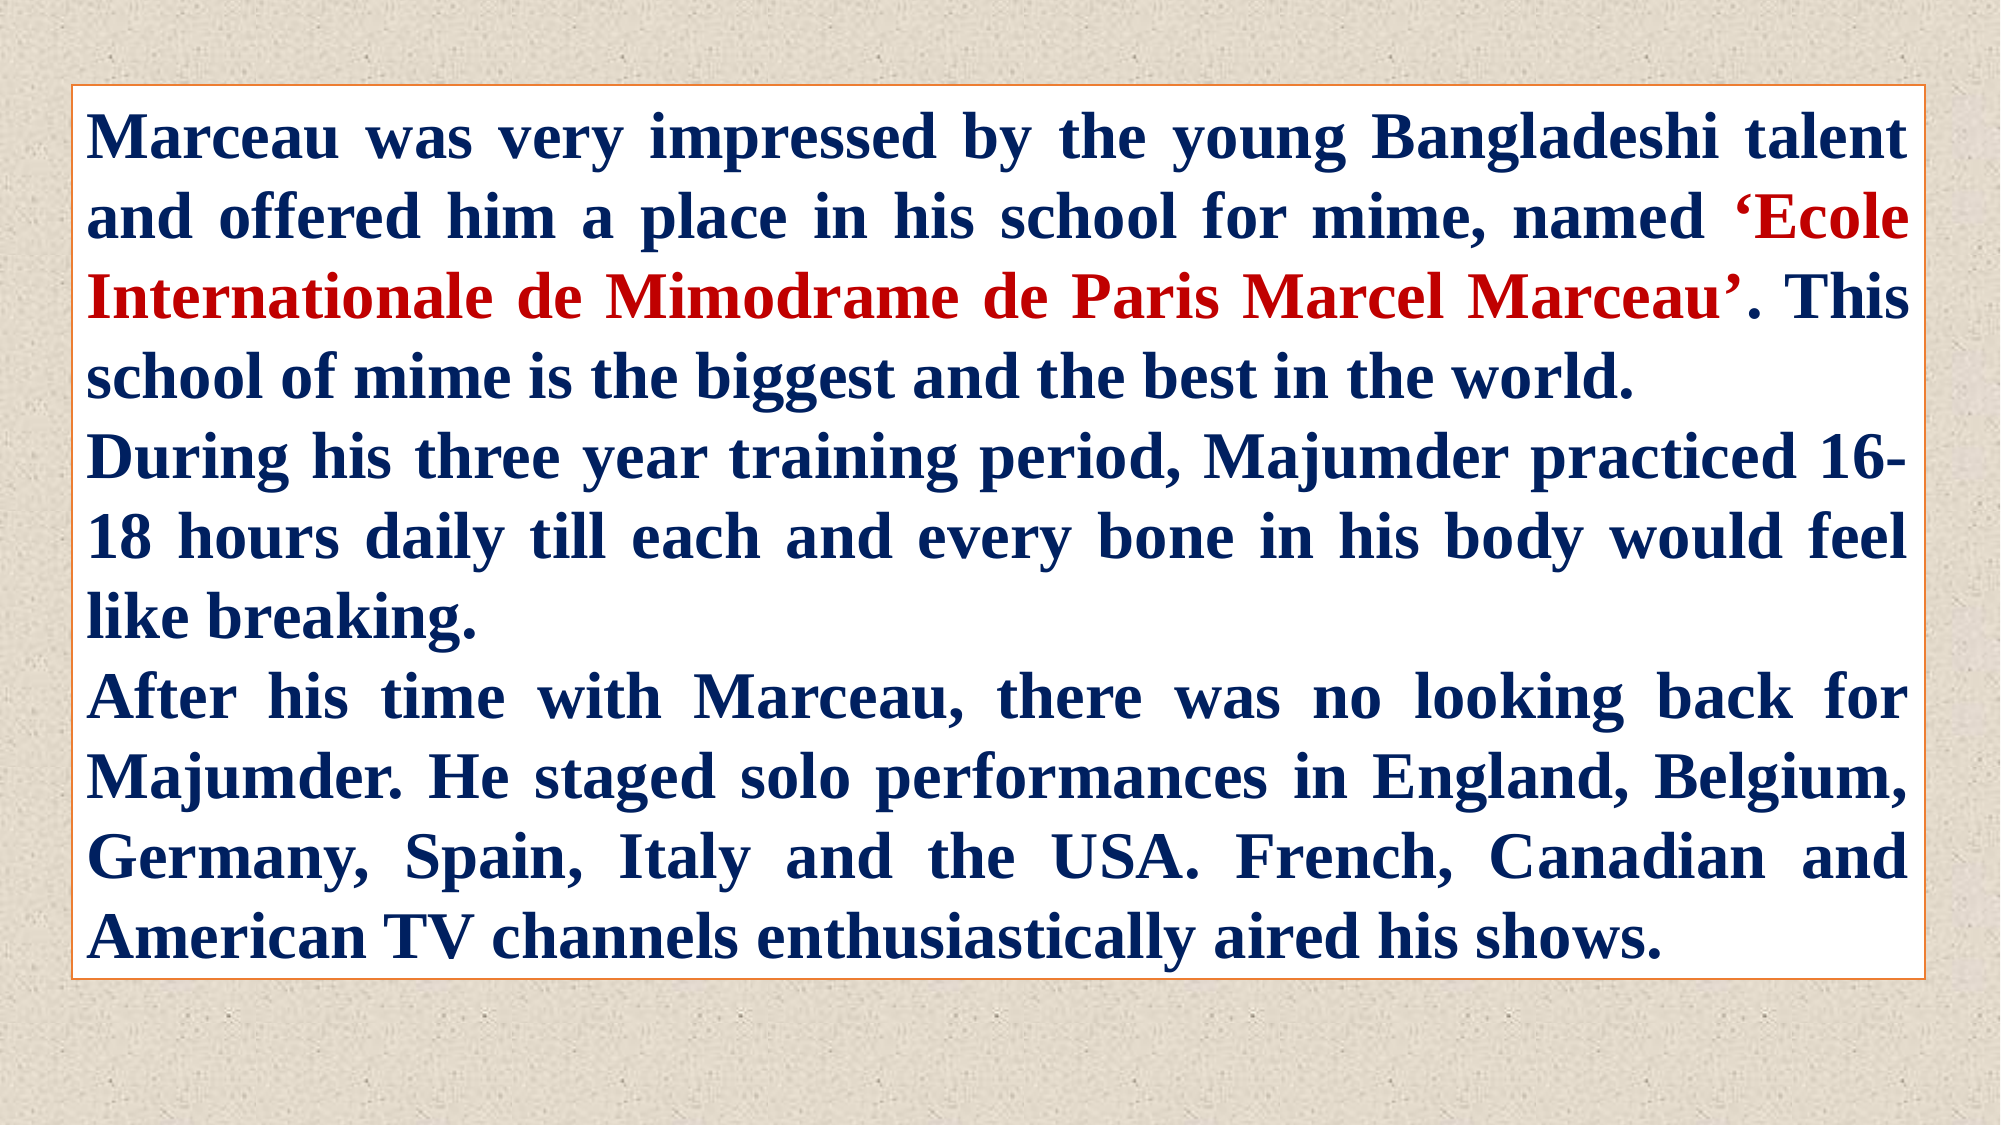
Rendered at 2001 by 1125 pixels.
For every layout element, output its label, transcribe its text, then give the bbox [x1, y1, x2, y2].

picture [0, 0, 2001, 1125]
text_box Marceau was very impressed by the young Bangladeshi talent and offered him a place in his school for mime, named ‘Ecole Internationale de Mimodrame de Paris Marcel Marceau’. This school of mime is the biggest and the best in the world. During his three year training period, Majumder practiced 16-18 hours daily till each and every bone in his body would feel like breaking. After his time with Marceau, there was no looking back for Majumder. He staged solo performances in England, Belgium, Germany, Spain, Italy and the USA. French, Canadian and American TV channels enthusiastically aired his shows. [71, 84, 1926, 980]
